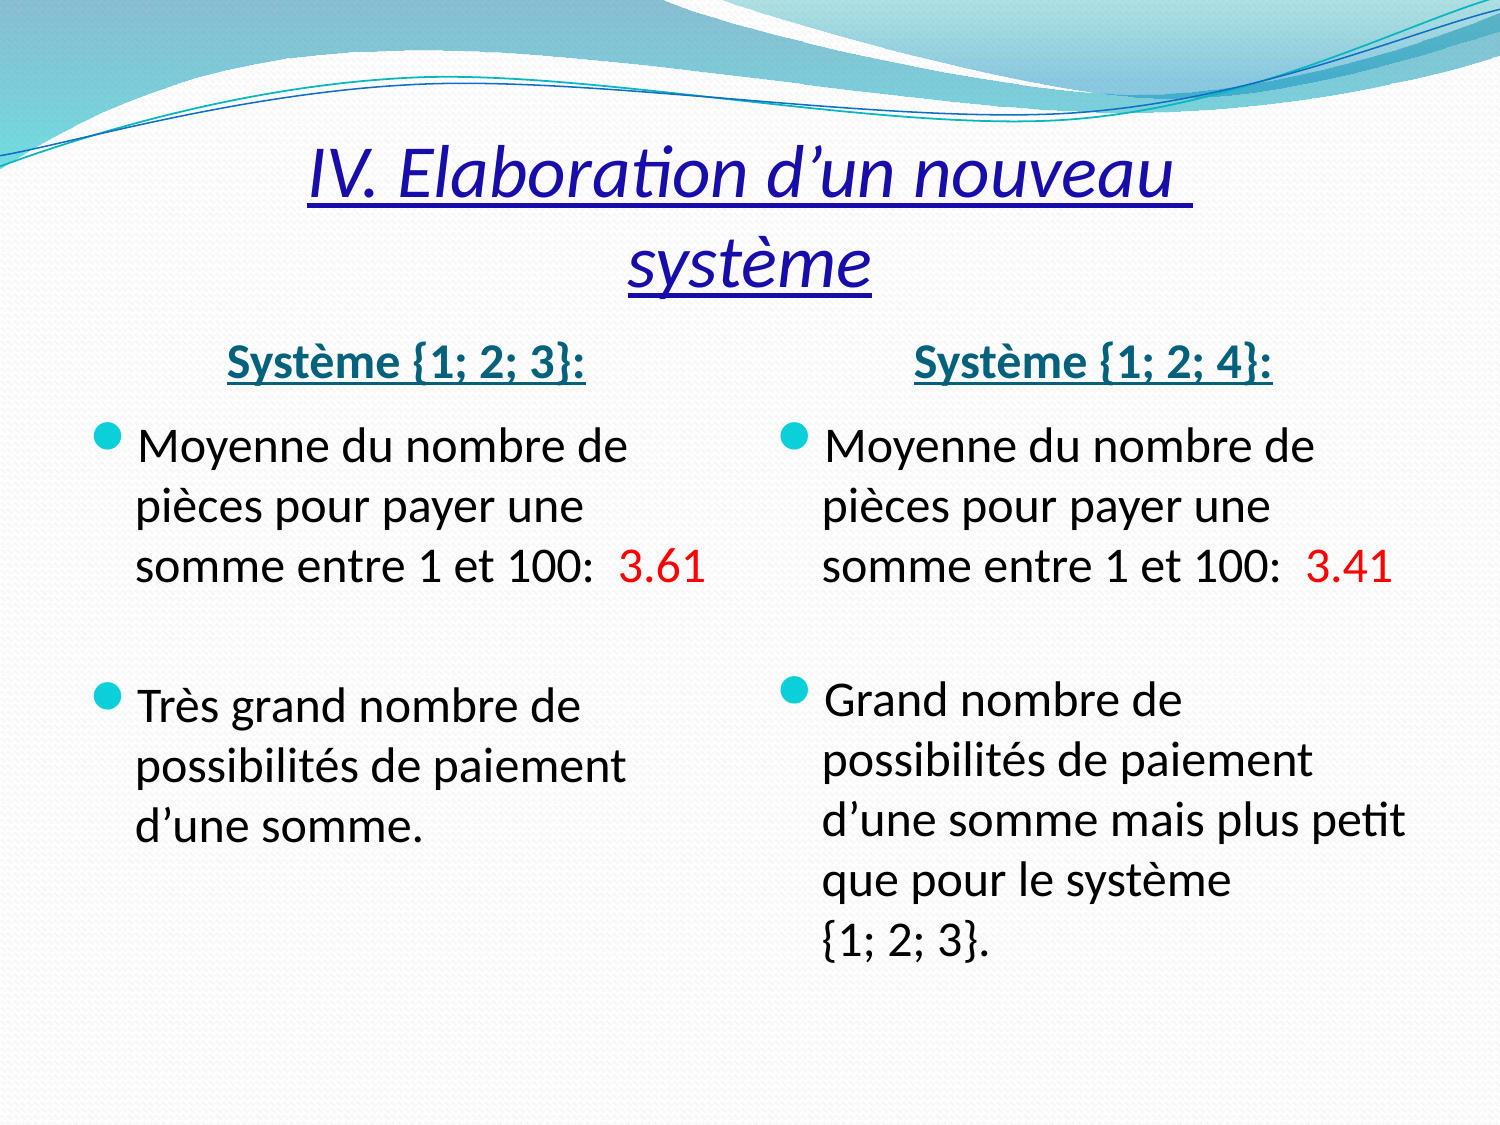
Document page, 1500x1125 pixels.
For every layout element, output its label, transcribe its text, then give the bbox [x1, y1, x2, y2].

list Système {1; 2; 3}: [75, 304, 738, 412]
list Moyenne du nombre de pièces pour payer une somme entre 1 et 100: 3.61 Très grand nombre de possibilités de paiement d’une somme. [75, 412, 738, 1044]
list Système {1; 2; 4}: [761, 305, 1425, 412]
title IV. Elaboration d’un nouveau système [75, 115, 1425, 303]
list Moyenne du nombre de pièces pour payer une somme entre 1 et 100: 3.41 Grand nombre de possibilités de paiement d’une somme mais plus petit que pour le système {1; 2; 3}. [761, 412, 1425, 1044]
